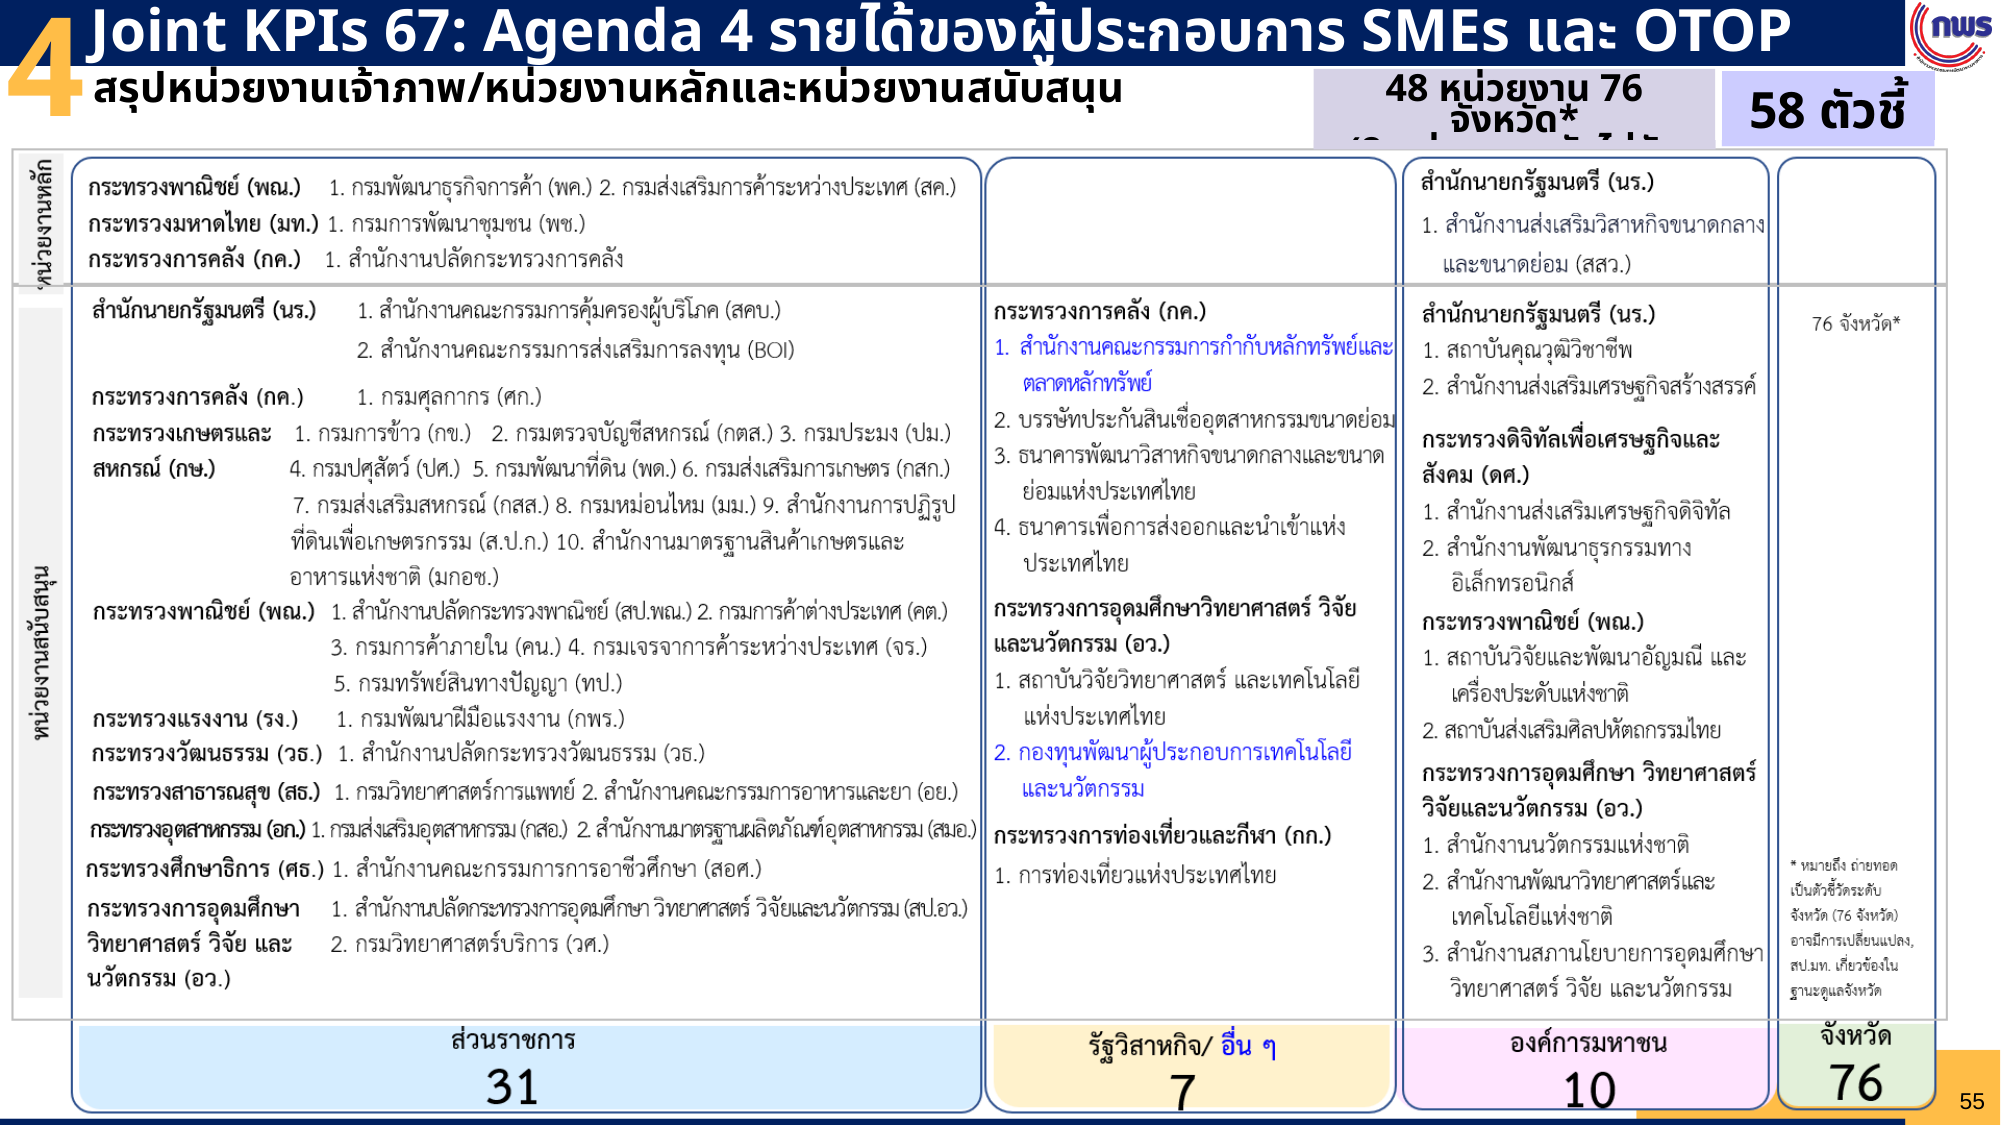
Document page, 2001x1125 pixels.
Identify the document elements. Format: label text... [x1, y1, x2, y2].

picture [0, 140, 2000, 1125]
text_box 58 ตัวชี้วัด [1722, 71, 1935, 140]
text_box สรุปหน่วยงานเจ้าภาพ/หน่วยงานหลักและหน่วยงานสนับสนุน [87, 71, 1243, 119]
text_box 48 หน่วยงาน 76 จังหวัด* (8 หน่วยงาน ยังไม่จัดส่งตัวชี้วัด) [1313, 71, 1716, 140]
text_box 4 [0, 0, 87, 140]
text_box Joint KPIs 67: Agenda 4 รายได้ของผู้ประกอบการ SMEs และ OTOP [76, 0, 1966, 71]
picture [1935, 2, 1992, 72]
